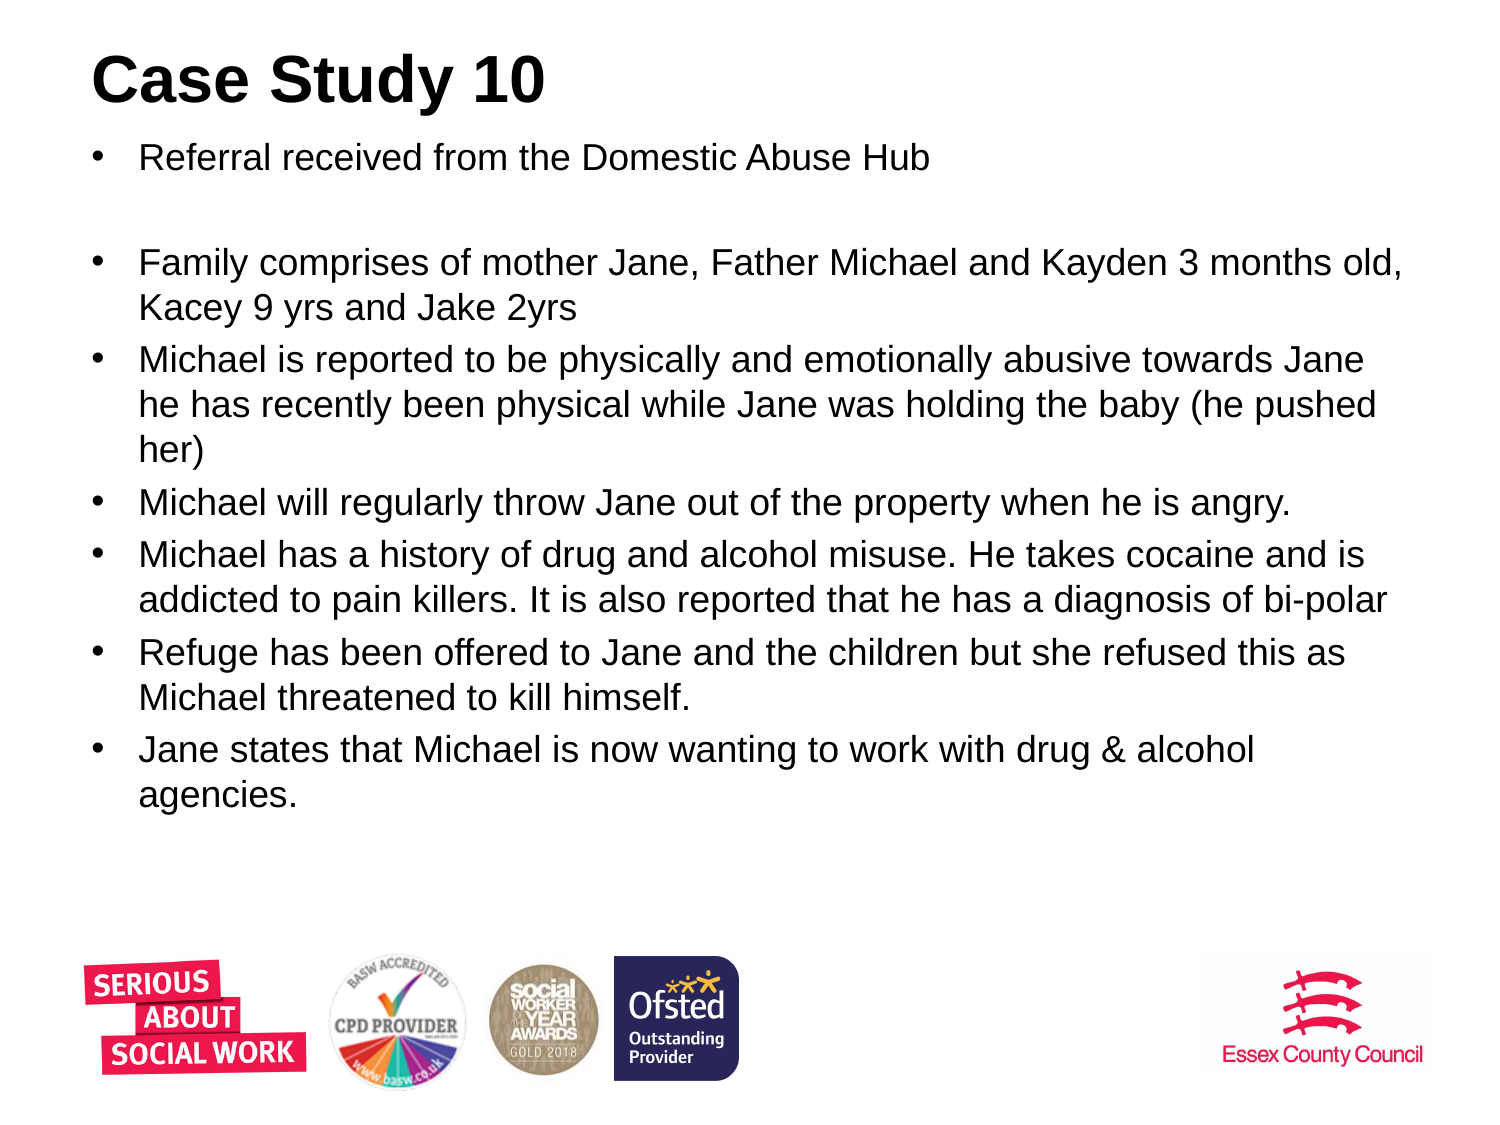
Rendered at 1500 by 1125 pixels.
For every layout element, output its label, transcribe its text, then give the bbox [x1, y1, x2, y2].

picture [1198, 952, 1433, 1076]
picture [614, 956, 740, 1082]
picture [477, 954, 611, 1086]
list Referral received from the Domestic Abuse Hub Family comprises of mother Jane, Father Michael and Kayden 3 months old, Kacey 9 yrs and Jake 2yrs Michael is reported to be physically and emotionally abusive towards Jane he has recently been physical while Jane was holding the baby (he pushed her) Michael will regularly throw Jane out of the property when he is angry. Michael has a history of drug and alcohol misuse. He takes cocaine and is addicted to pain killers. It is also reported that he has a diagnosis of bi-polar Refuge has been offered to Jane and the children but she refused this as Michael threatened to kill himself. Jane states that Michael is now wanting to work with drug & alcohol agencies. [76, 135, 1424, 1071]
picture [324, 947, 471, 1097]
picture [78, 957, 314, 1080]
title Case Study 10 [76, 28, 1424, 135]
